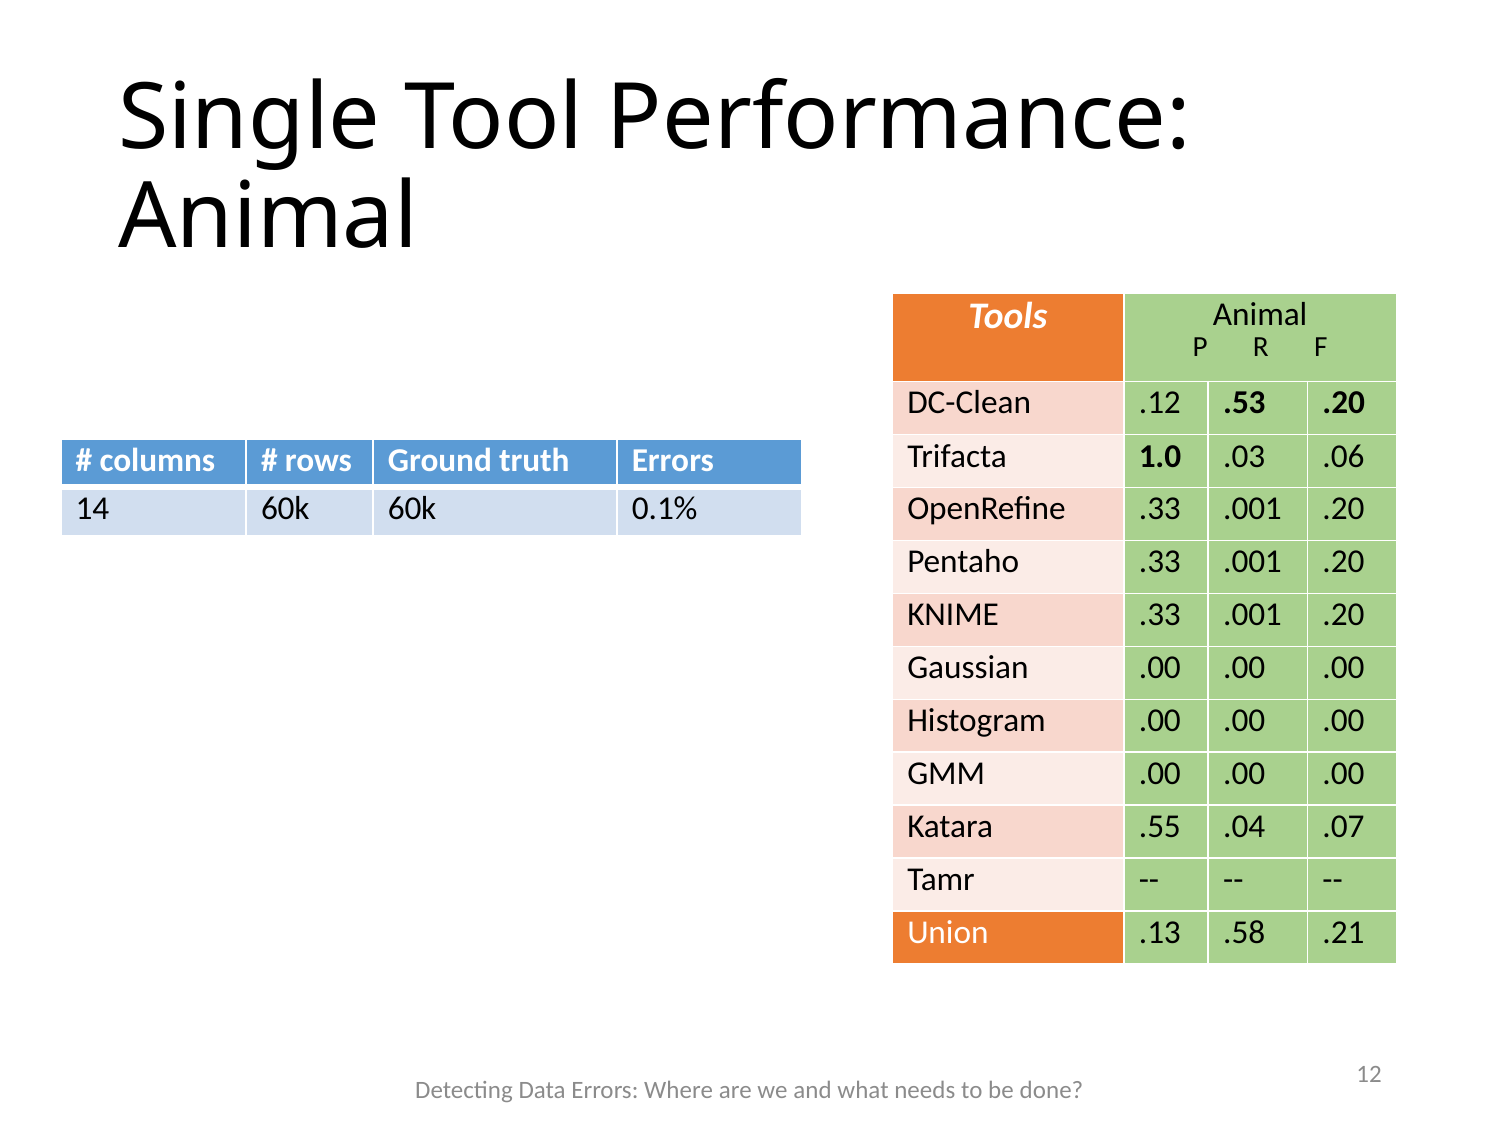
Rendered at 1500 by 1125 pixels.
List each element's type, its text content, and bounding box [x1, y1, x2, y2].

table_cell Trifacta [893, 435, 1123, 487]
table_header Tools [893, 294, 1123, 381]
table_cell .00 [1308, 753, 1396, 804]
table_cell 0.1% [618, 490, 801, 535]
table_cell .00 [1125, 753, 1207, 804]
table_cell .20 [1308, 382, 1396, 434]
table_cell .00 [1209, 647, 1307, 699]
footer Detecting Data Errors: Where are we and what needs to be done? [373, 1058, 1127, 1119]
table_cell Histogram [893, 700, 1123, 751]
table_cell OpenRefine [893, 488, 1123, 540]
table_header Animal P R F [1125, 294, 1396, 381]
table_header # rows [247, 440, 372, 484]
slide_number 12 [1059, 1042, 1397, 1103]
table_cell .00 [1125, 700, 1207, 751]
table_cell Tamr [893, 859, 1123, 910]
table_cell .00 [1209, 753, 1307, 804]
table_cell Pentaho [893, 541, 1123, 593]
table_cell .33 [1125, 594, 1207, 646]
table_cell .06 [1308, 435, 1396, 487]
table_cell 60k [247, 490, 372, 535]
table_cell -- [1308, 859, 1396, 910]
table_cell -- [1125, 859, 1207, 910]
table_cell 14 [62, 490, 245, 535]
table_cell Katara [893, 806, 1123, 857]
table_cell .04 [1209, 806, 1307, 857]
table_cell .00 [1125, 647, 1207, 699]
table_header # columns [62, 440, 245, 484]
table_cell .58 [1209, 912, 1307, 963]
table_cell .33 [1125, 488, 1207, 540]
table_cell 1.0 [1125, 435, 1207, 487]
table_cell .21 [1308, 912, 1396, 963]
table_cell .13 [1125, 912, 1207, 963]
table_cell .001 [1209, 541, 1307, 593]
table_cell .00 [1308, 700, 1396, 751]
table_cell Union [893, 912, 1123, 963]
table_cell .03 [1209, 435, 1307, 487]
table_cell .00 [1209, 700, 1307, 751]
table_cell .53 [1209, 382, 1307, 434]
table_cell Gaussian [893, 647, 1123, 699]
table_cell 60k [374, 490, 616, 535]
title Single Tool Performance: Animal [103, 59, 1397, 278]
table_cell .001 [1209, 594, 1307, 646]
table_cell .07 [1308, 806, 1396, 857]
table_cell DC-Clean [893, 382, 1123, 434]
table_header Errors [618, 440, 801, 484]
table_cell .20 [1308, 594, 1396, 646]
table_cell .12 [1125, 382, 1207, 434]
table_cell .20 [1308, 541, 1396, 593]
table_cell .20 [1308, 488, 1396, 540]
table_cell KNIME [893, 594, 1123, 646]
table_cell GMM [893, 753, 1123, 804]
table_cell .00 [1308, 647, 1396, 699]
table_header Ground truth [374, 440, 616, 484]
table_cell .55 [1125, 806, 1207, 857]
table_cell .001 [1209, 488, 1307, 540]
table_cell .33 [1125, 541, 1207, 593]
table_cell -- [1209, 859, 1307, 910]
